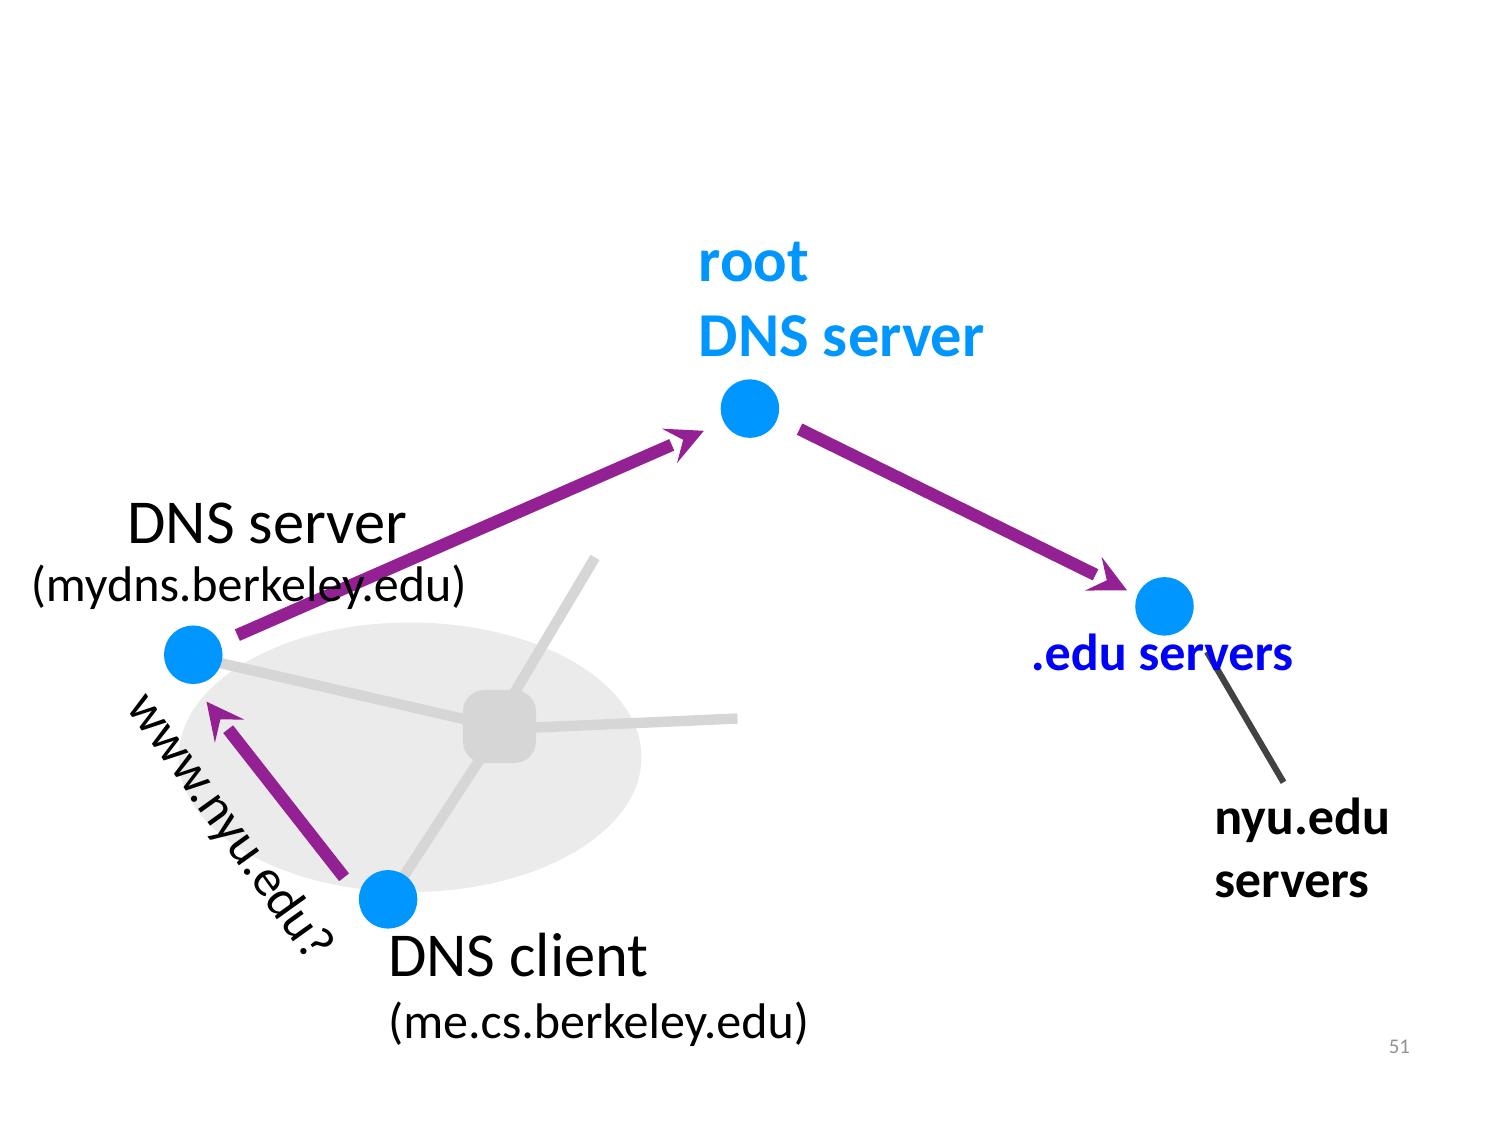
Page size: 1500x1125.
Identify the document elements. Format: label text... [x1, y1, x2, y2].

text_box nyu.edu servers [1208, 776, 1425, 914]
text_box [206, 701, 220, 716]
text_box [1113, 579, 1128, 591]
text_box .edu servers [1024, 612, 1333, 688]
text_box [720, 379, 780, 438]
text_box [690, 430, 704, 442]
text_box DNS server [121, 475, 427, 545]
text_box www.nyu.edu? [109, 675, 370, 1007]
text_box DNS client (me.cs.berkeley.edu) [382, 907, 1000, 1055]
text_box [189, 622, 642, 892]
text_box [1135, 577, 1194, 612]
text_box [164, 625, 223, 685]
slide_number 51 [1074, 1024, 1426, 1101]
text_box [462, 689, 537, 764]
text_box (mydns.berkeley.edu) [24, 545, 600, 617]
text_box [358, 870, 418, 928]
text_box root DNS server [692, 212, 1007, 375]
